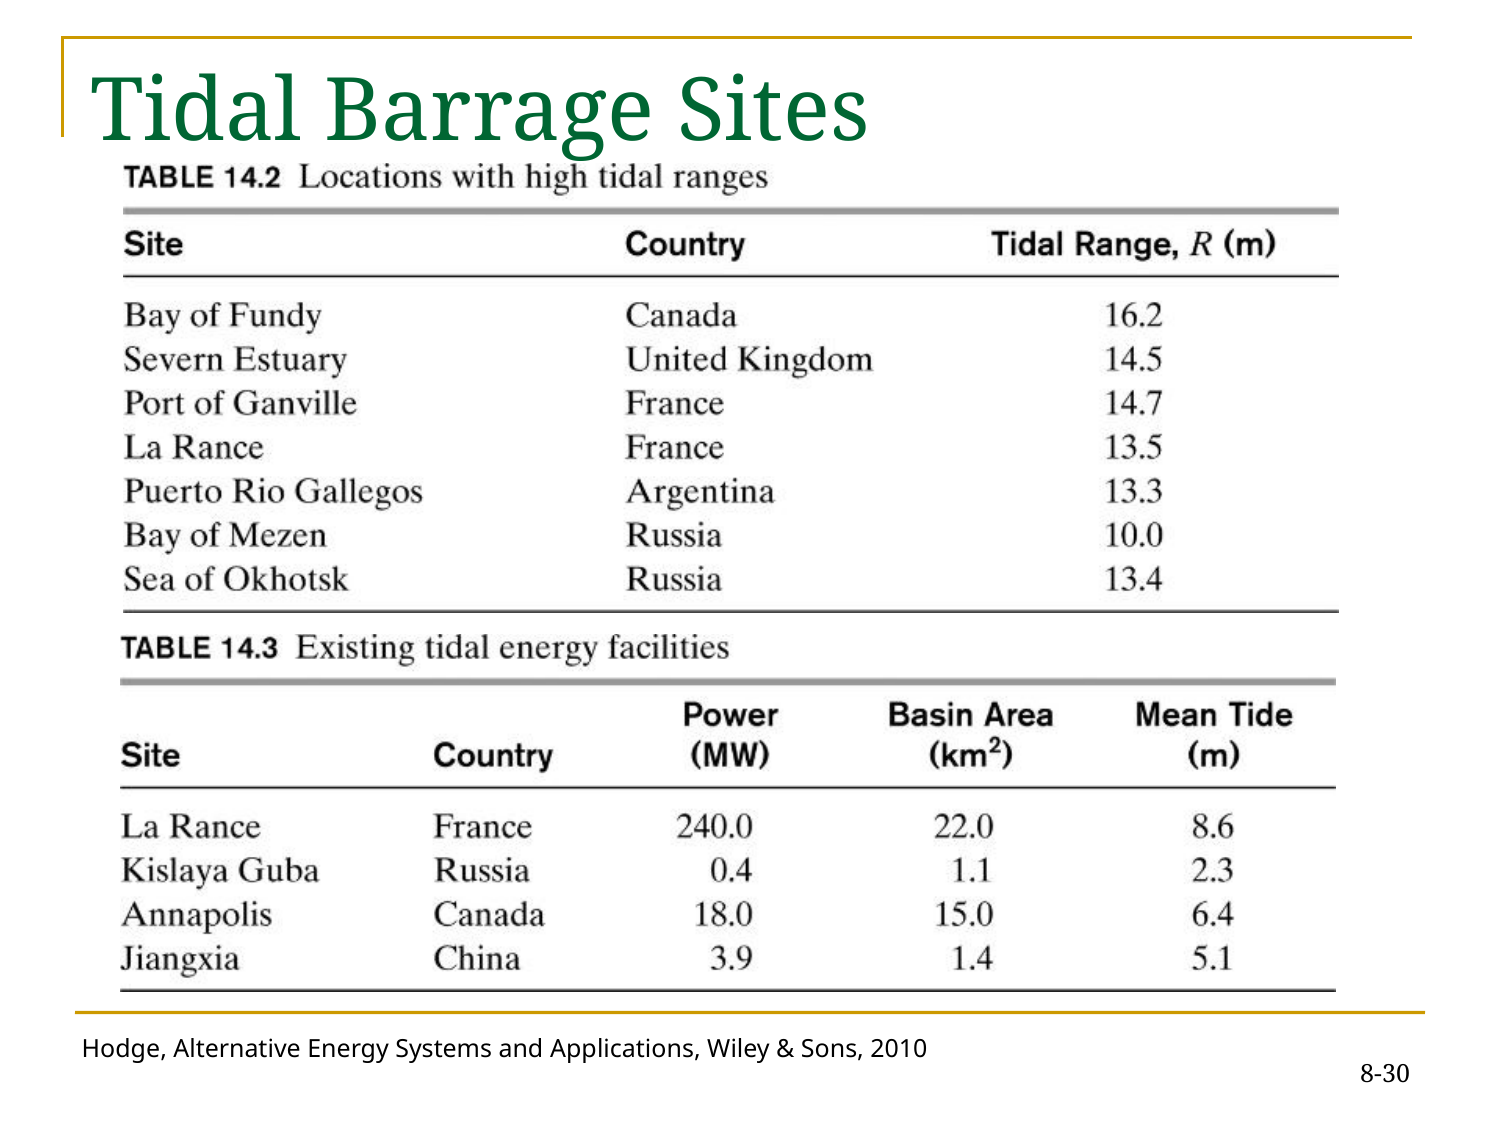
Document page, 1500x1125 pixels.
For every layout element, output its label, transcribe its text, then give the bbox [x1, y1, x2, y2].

picture [122, 163, 1339, 613]
text_box Hodge, Alternative Energy Systems and Applications, Wiley & Sons, 2010 [66, 1024, 1038, 1070]
title Tidal Barrage Sites [75, 45, 1425, 233]
slide_number 8-30 [1074, 1023, 1426, 1100]
picture [120, 633, 1336, 992]
